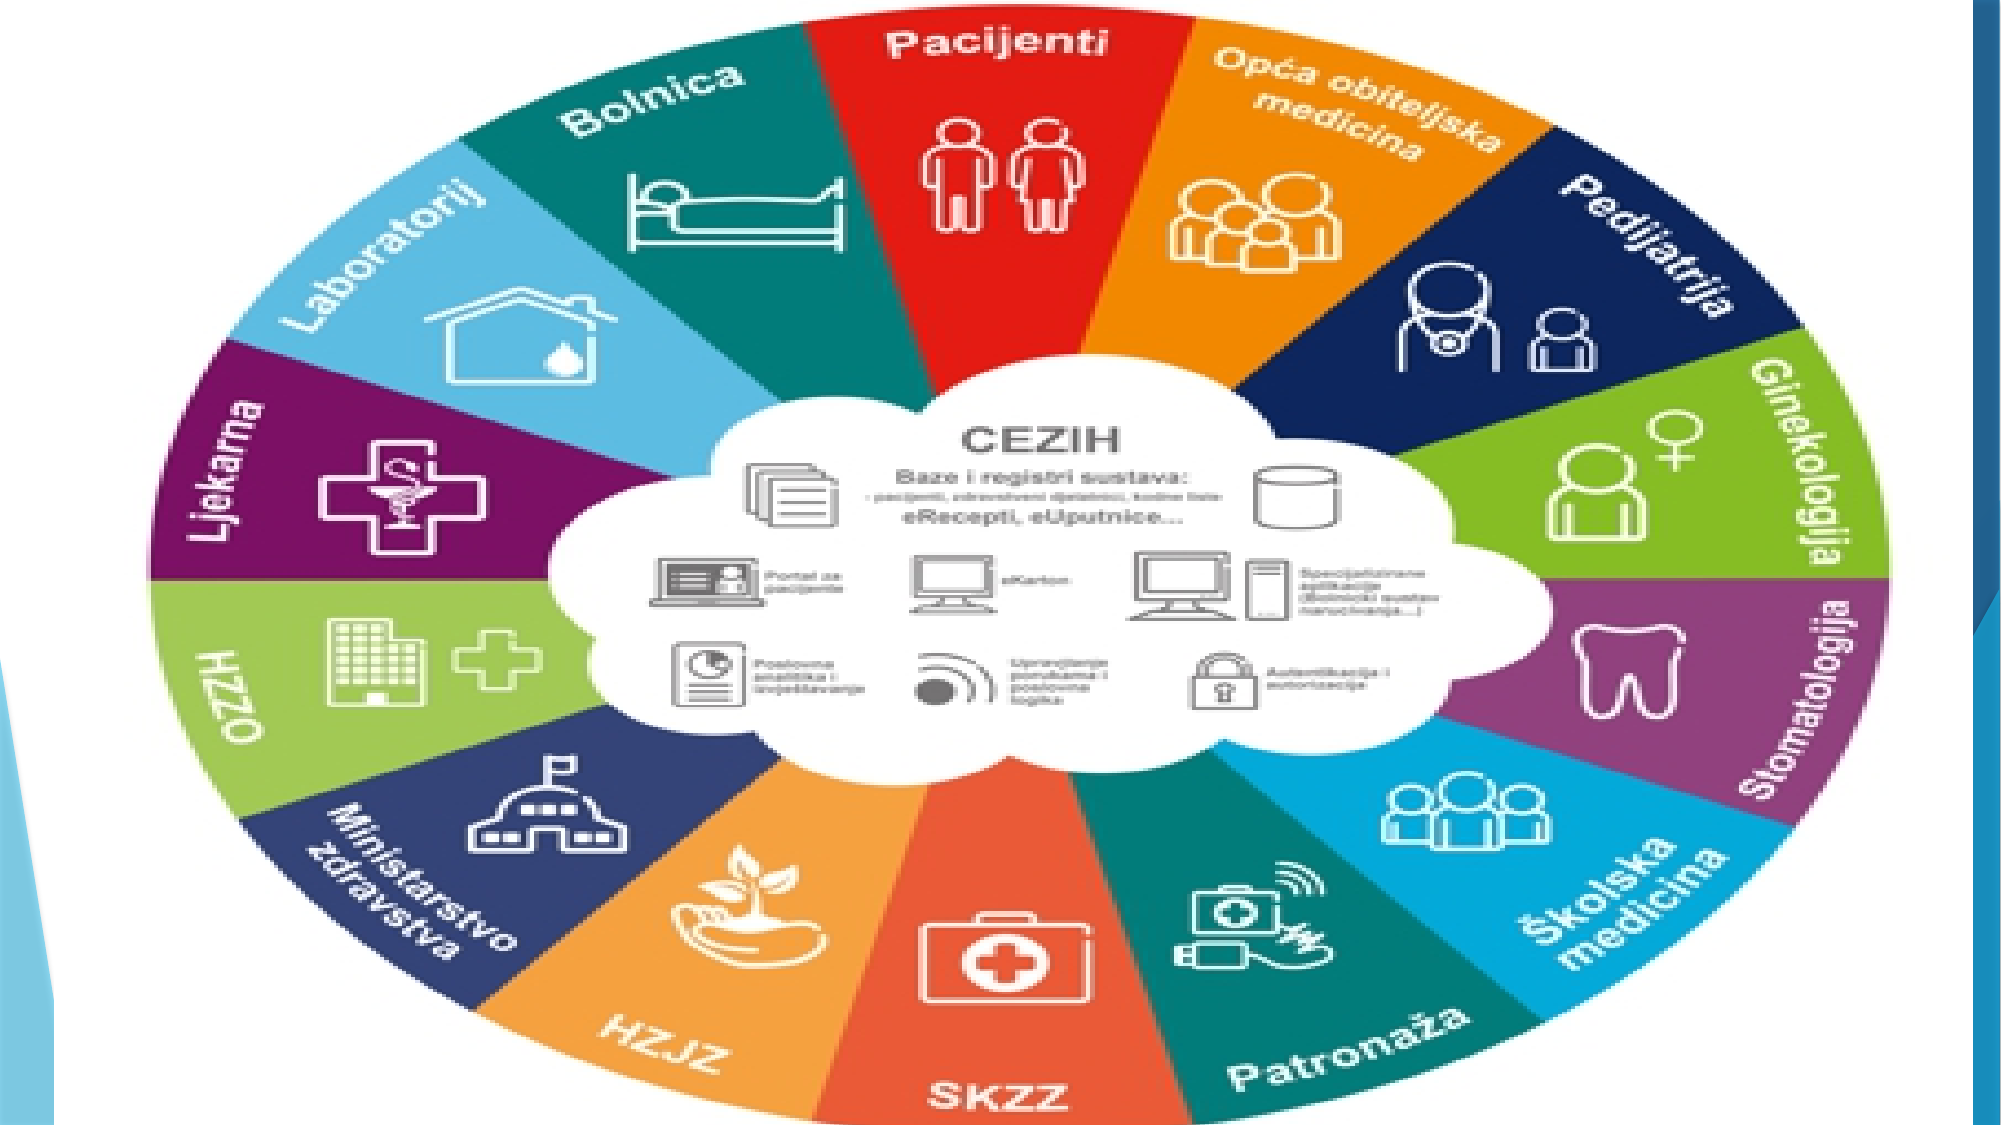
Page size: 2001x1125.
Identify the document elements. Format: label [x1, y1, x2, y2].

list [54, 0, 1974, 1125]
